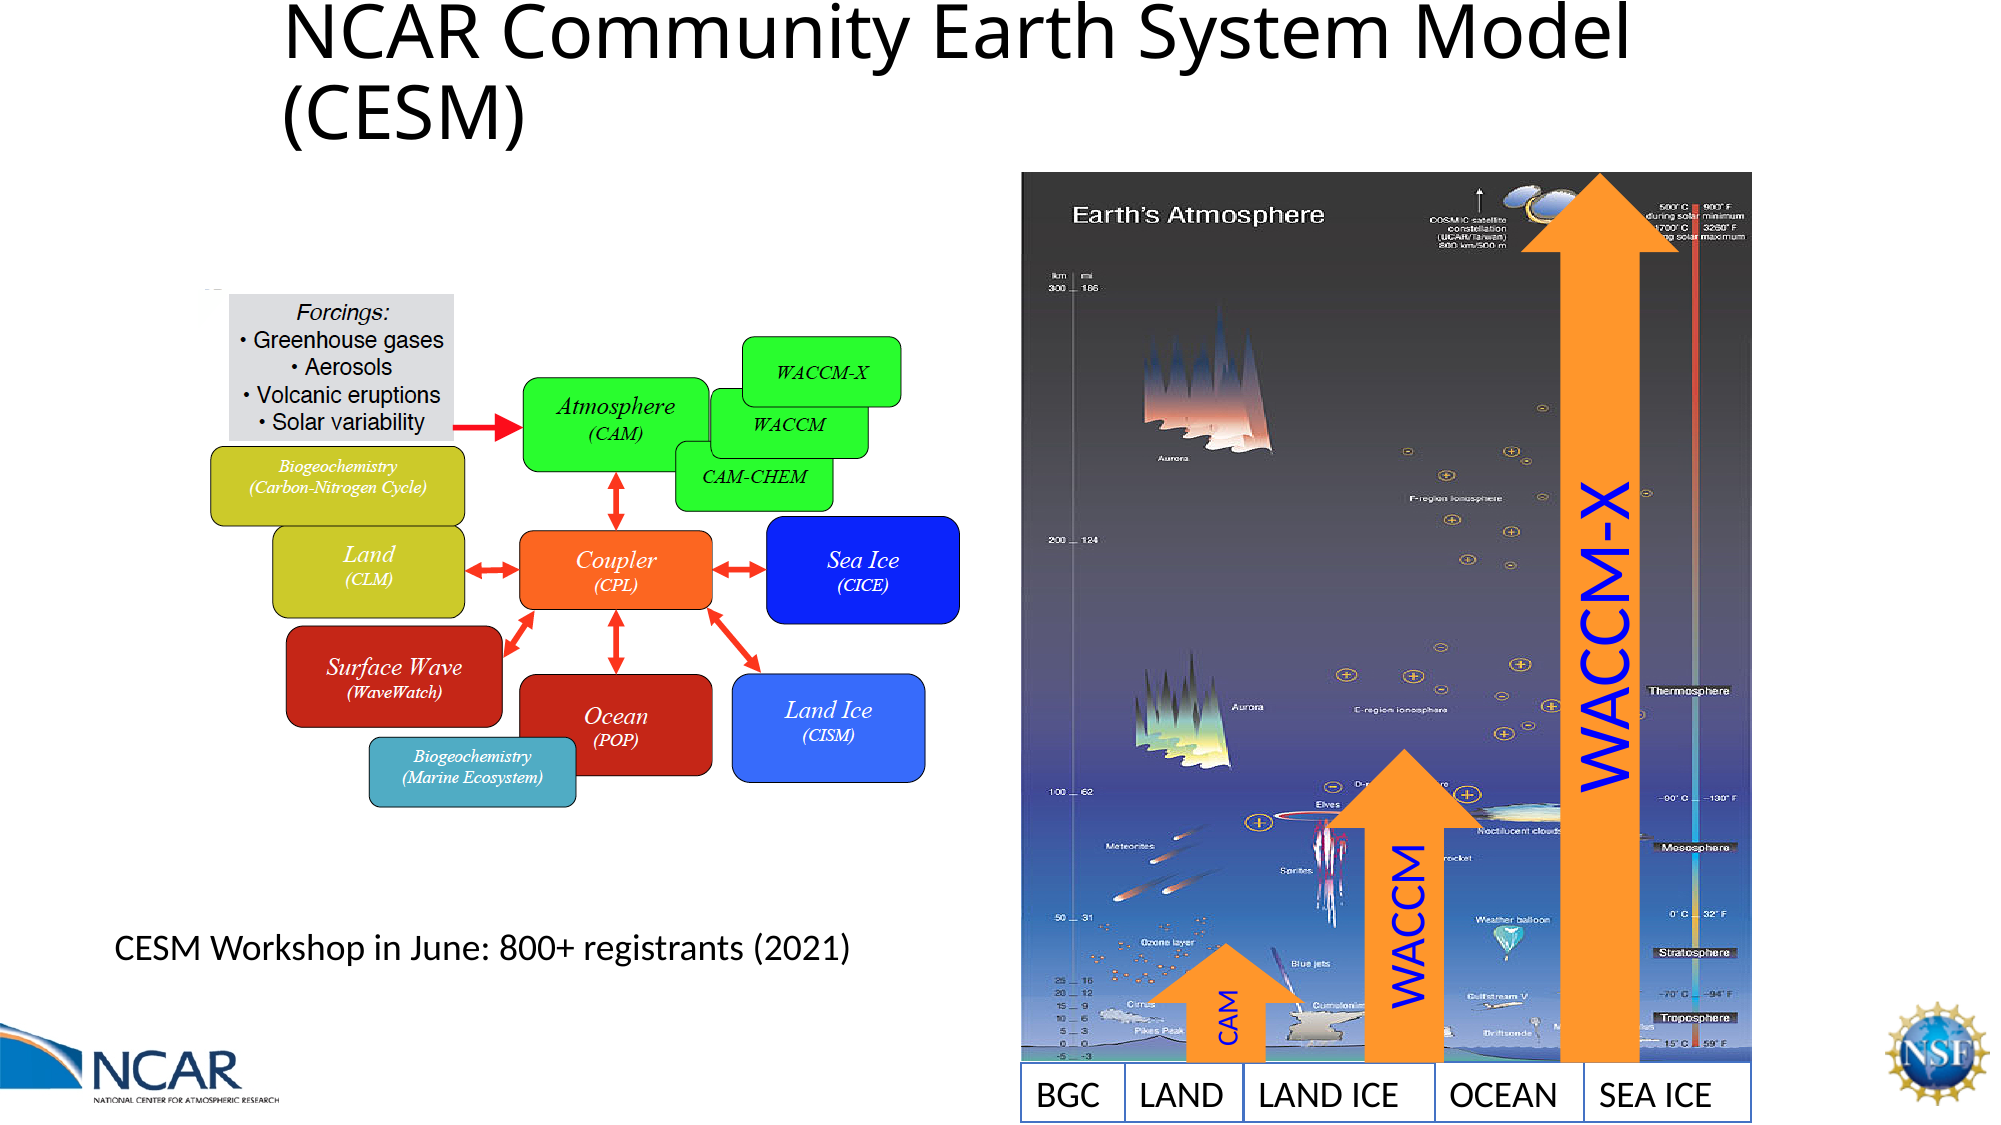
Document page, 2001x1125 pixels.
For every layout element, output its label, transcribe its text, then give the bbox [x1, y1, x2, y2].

text_box CESM Workshop in June: 800+ registrants (2021) [99, 915, 867, 976]
picture [1885, 1000, 1990, 1106]
picture [0, 1023, 279, 1103]
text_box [1021, 172, 1752, 1124]
title NCAR Community Earth System Model (CESM) [267, 0, 1738, 154]
picture [198, 289, 970, 812]
